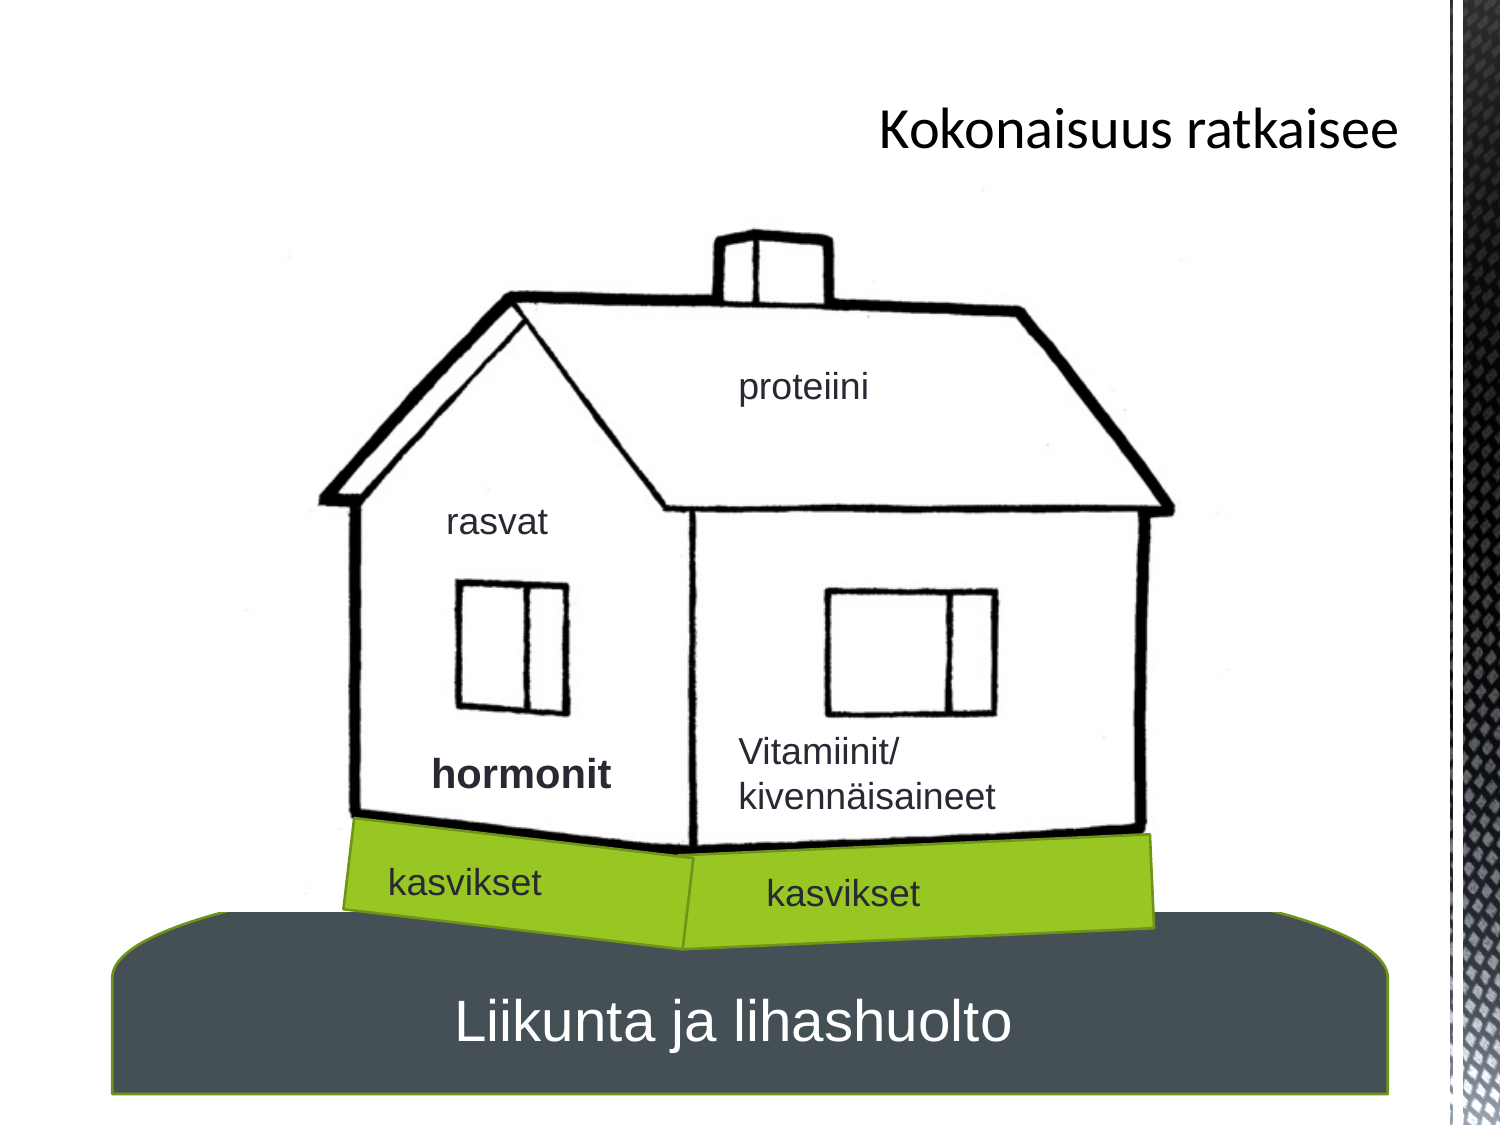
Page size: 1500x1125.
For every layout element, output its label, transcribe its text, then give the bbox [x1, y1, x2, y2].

text_box [110, 917, 1390, 1096]
text_box Liikunta ja lihashuolto [439, 976, 1156, 1061]
picture [204, 181, 1300, 912]
text_box [684, 921, 1156, 951]
picture [1447, 0, 1500, 1125]
text_box [431, 921, 688, 951]
title Kokonaisuus ratkaisee [64, 30, 1415, 219]
